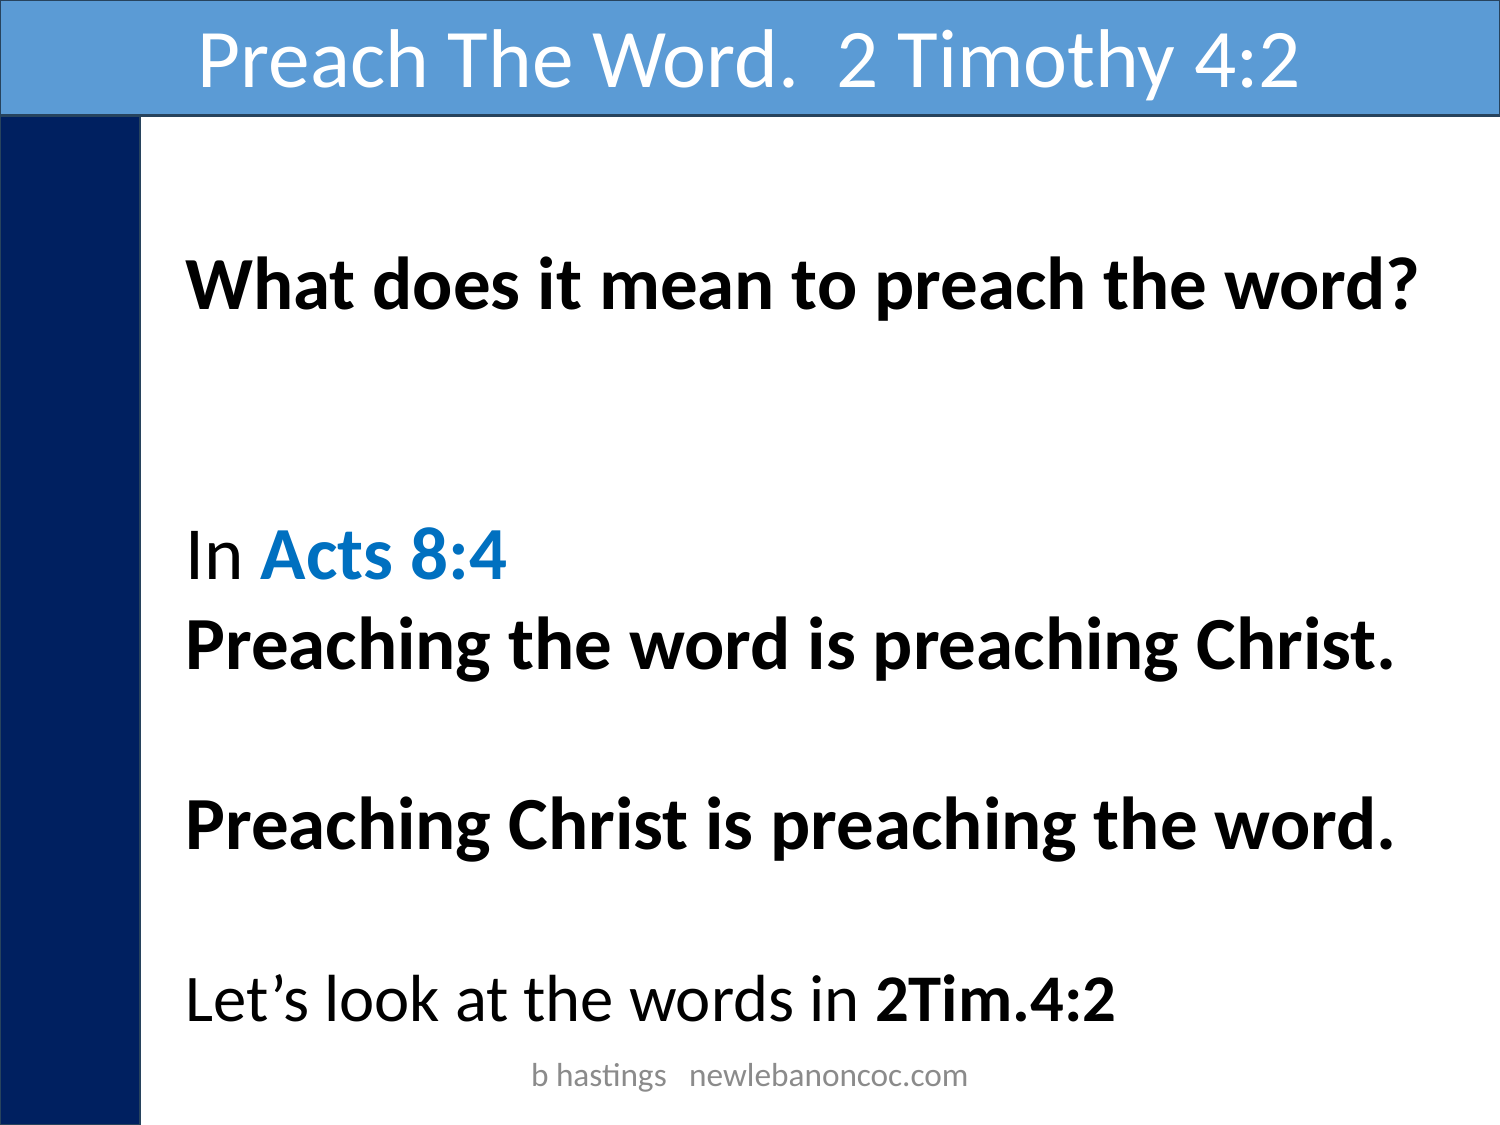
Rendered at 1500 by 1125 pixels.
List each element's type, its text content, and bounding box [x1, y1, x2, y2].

text_box What does it mean to preach the word? In Acts 8:4 Preaching the word is preaching Christ. Preaching Christ is preaching the word. Let’s look at the words in 2Tim.4:2 [170, 227, 1451, 1042]
text_box Preach The Word. 2 Timothy 4:2 [0, 0, 1500, 112]
text_box [0, 117, 141, 1125]
footer b hastings newlebanoncoc.com [496, 1042, 1004, 1103]
text_box [0, 112, 1500, 117]
